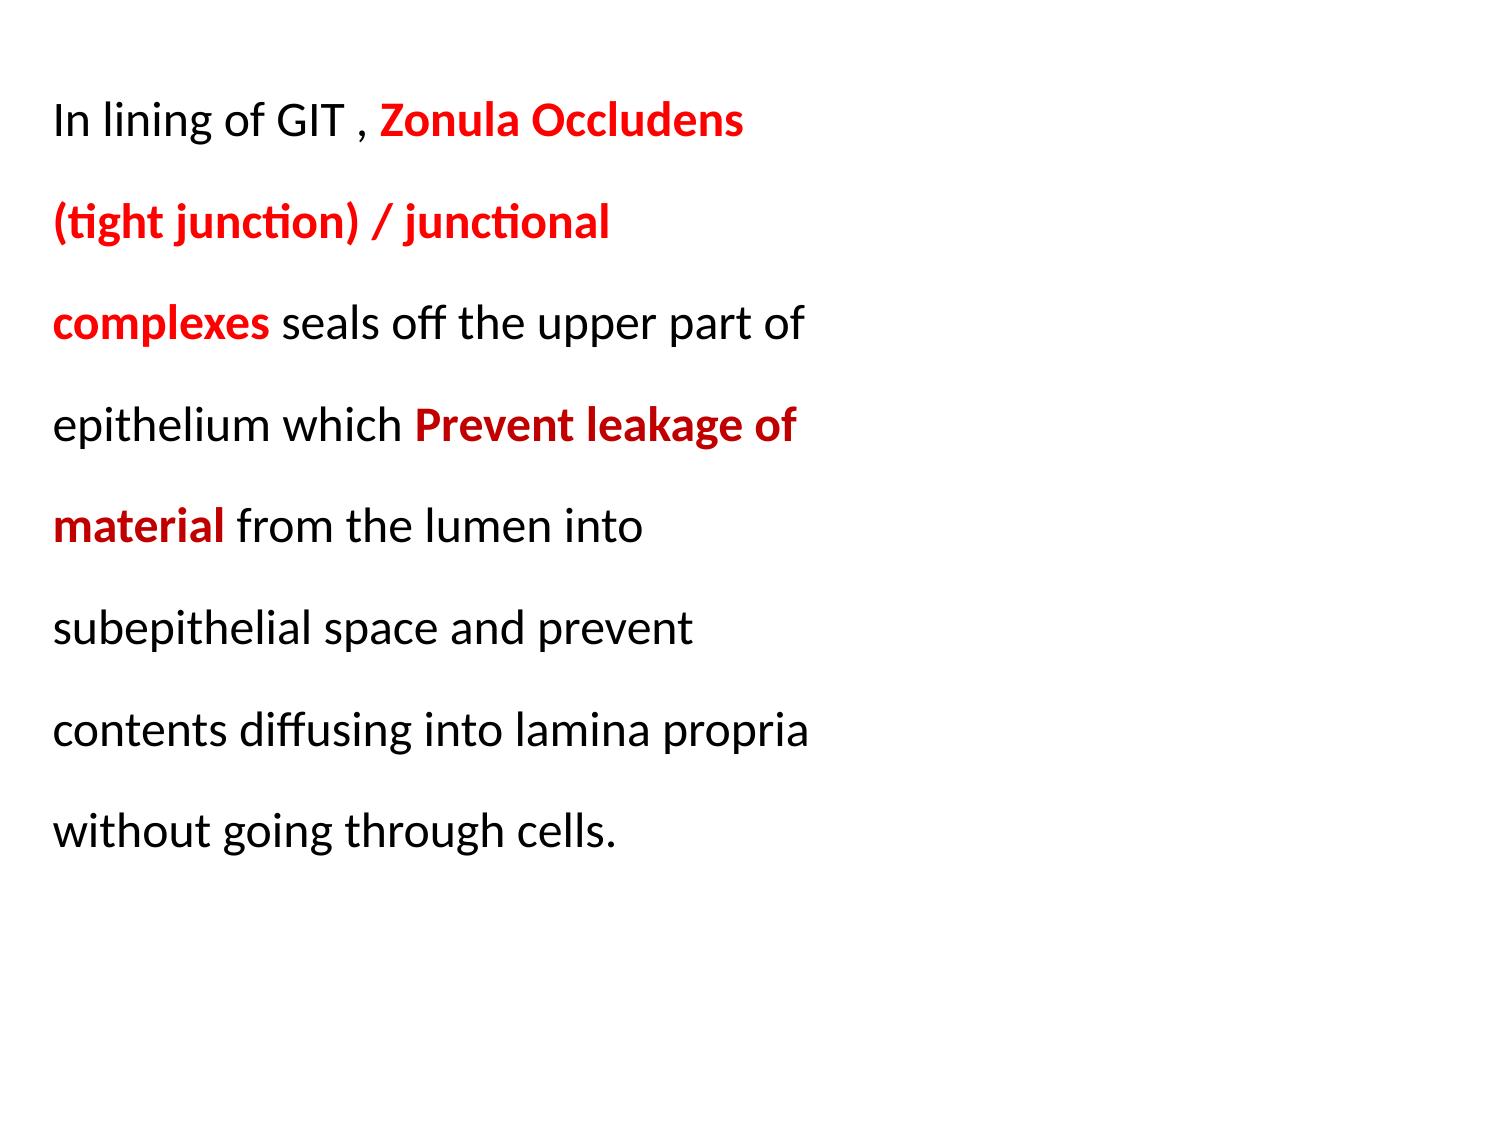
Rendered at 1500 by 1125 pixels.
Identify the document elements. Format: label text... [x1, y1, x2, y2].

list In lining of GIT , Zonula Occludens (tight junction) / junctional complexes seals off the upper part of epithelium which Prevent leakage of material from the lumen into subepithelial space and prevent contents diffusing into lamina propria without going through cells. [37, 37, 838, 1013]
